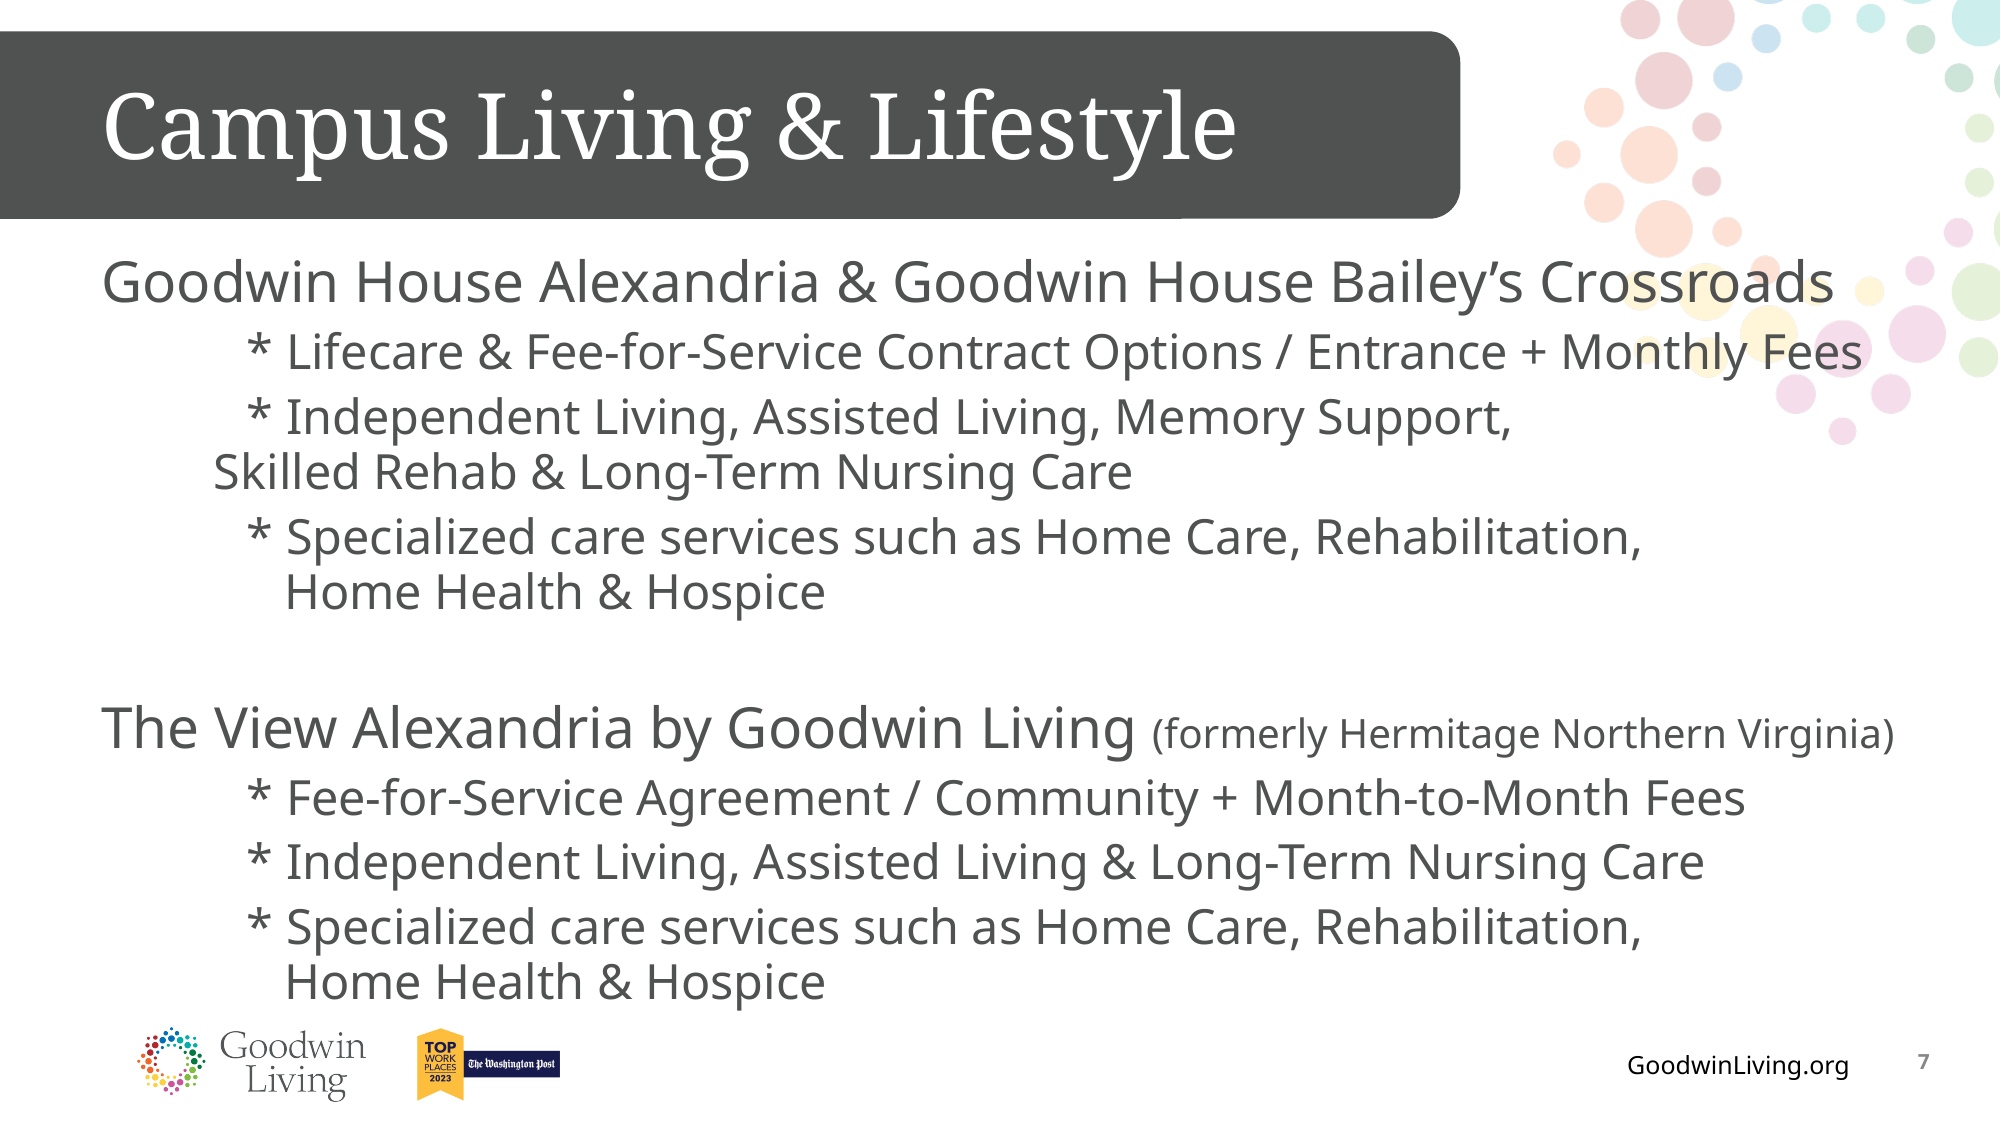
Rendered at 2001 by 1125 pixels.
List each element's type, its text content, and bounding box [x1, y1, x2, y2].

picture [415, 1055, 562, 1103]
text_box [0, 29, 1463, 221]
picture [137, 1055, 366, 1102]
text_box Goodwin House Alexandria & Goodwin House Bailey’s Crossroads * Lifecare & Fee-for-Service Contract Options / Entrance + Monthly Fees * Independent Living, Assisted Living, Memory Support, Skilled Rehab & Long-Term Nursing Care * Specialized care services such as Home Care, Rehabilitation, Home Health & Hospice The View Alexandria by Goodwin Living (formerly Hermitage Northern Virginia) * Fee-for-Service Agreement / Community + Month-to-Month Fees * Independent Living, Assisted Living & Long-Term Nursing Care * Specialized care services such as Home Care, Rehabilitation, Home Health & Hospice [86, 243, 1944, 1055]
text_box Campus Living & Lifestyle [86, 44, 1437, 187]
picture [1468, 0, 2000, 531]
